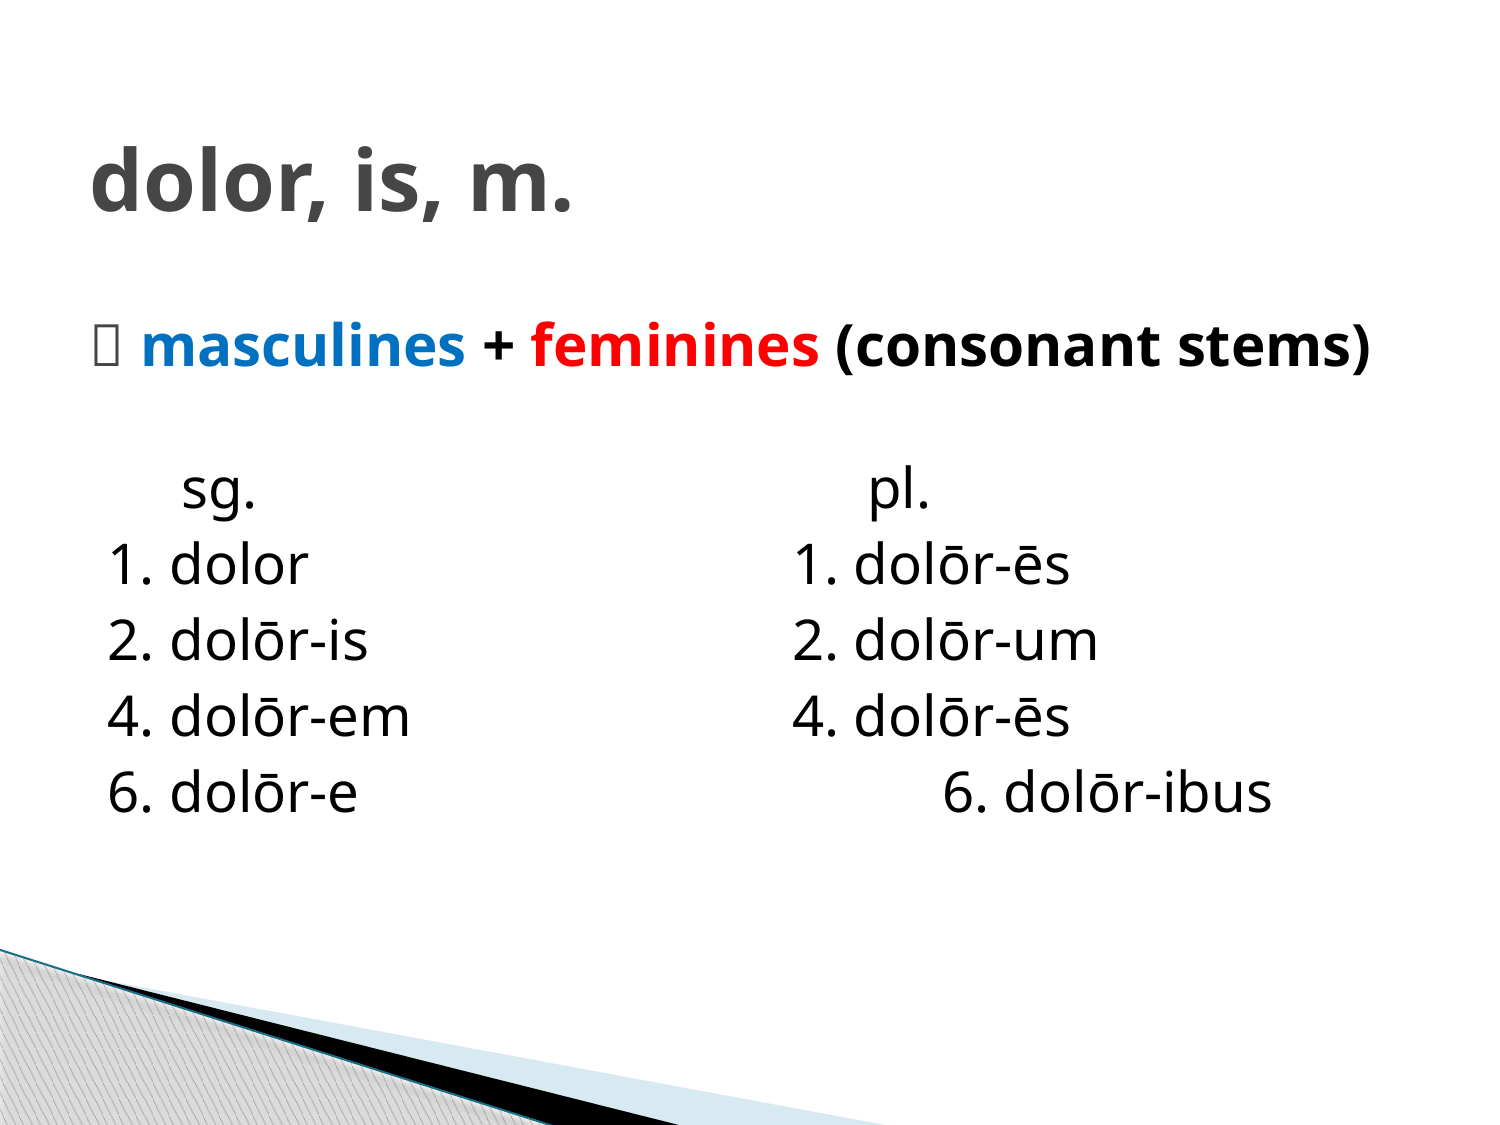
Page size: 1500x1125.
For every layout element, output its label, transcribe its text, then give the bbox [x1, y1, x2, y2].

title dolor, is, m.  masculines + feminines (consonant stems) [75, 93, 1425, 411]
list sg. pl. 1. dolor 1. dolōr-ēs 2. dolōr-is 2. dolōr-um 4. dolōr-em 4. dolōr-ēs 6. dolōr-e 6. dolōr-ibus [75, 445, 1425, 986]
